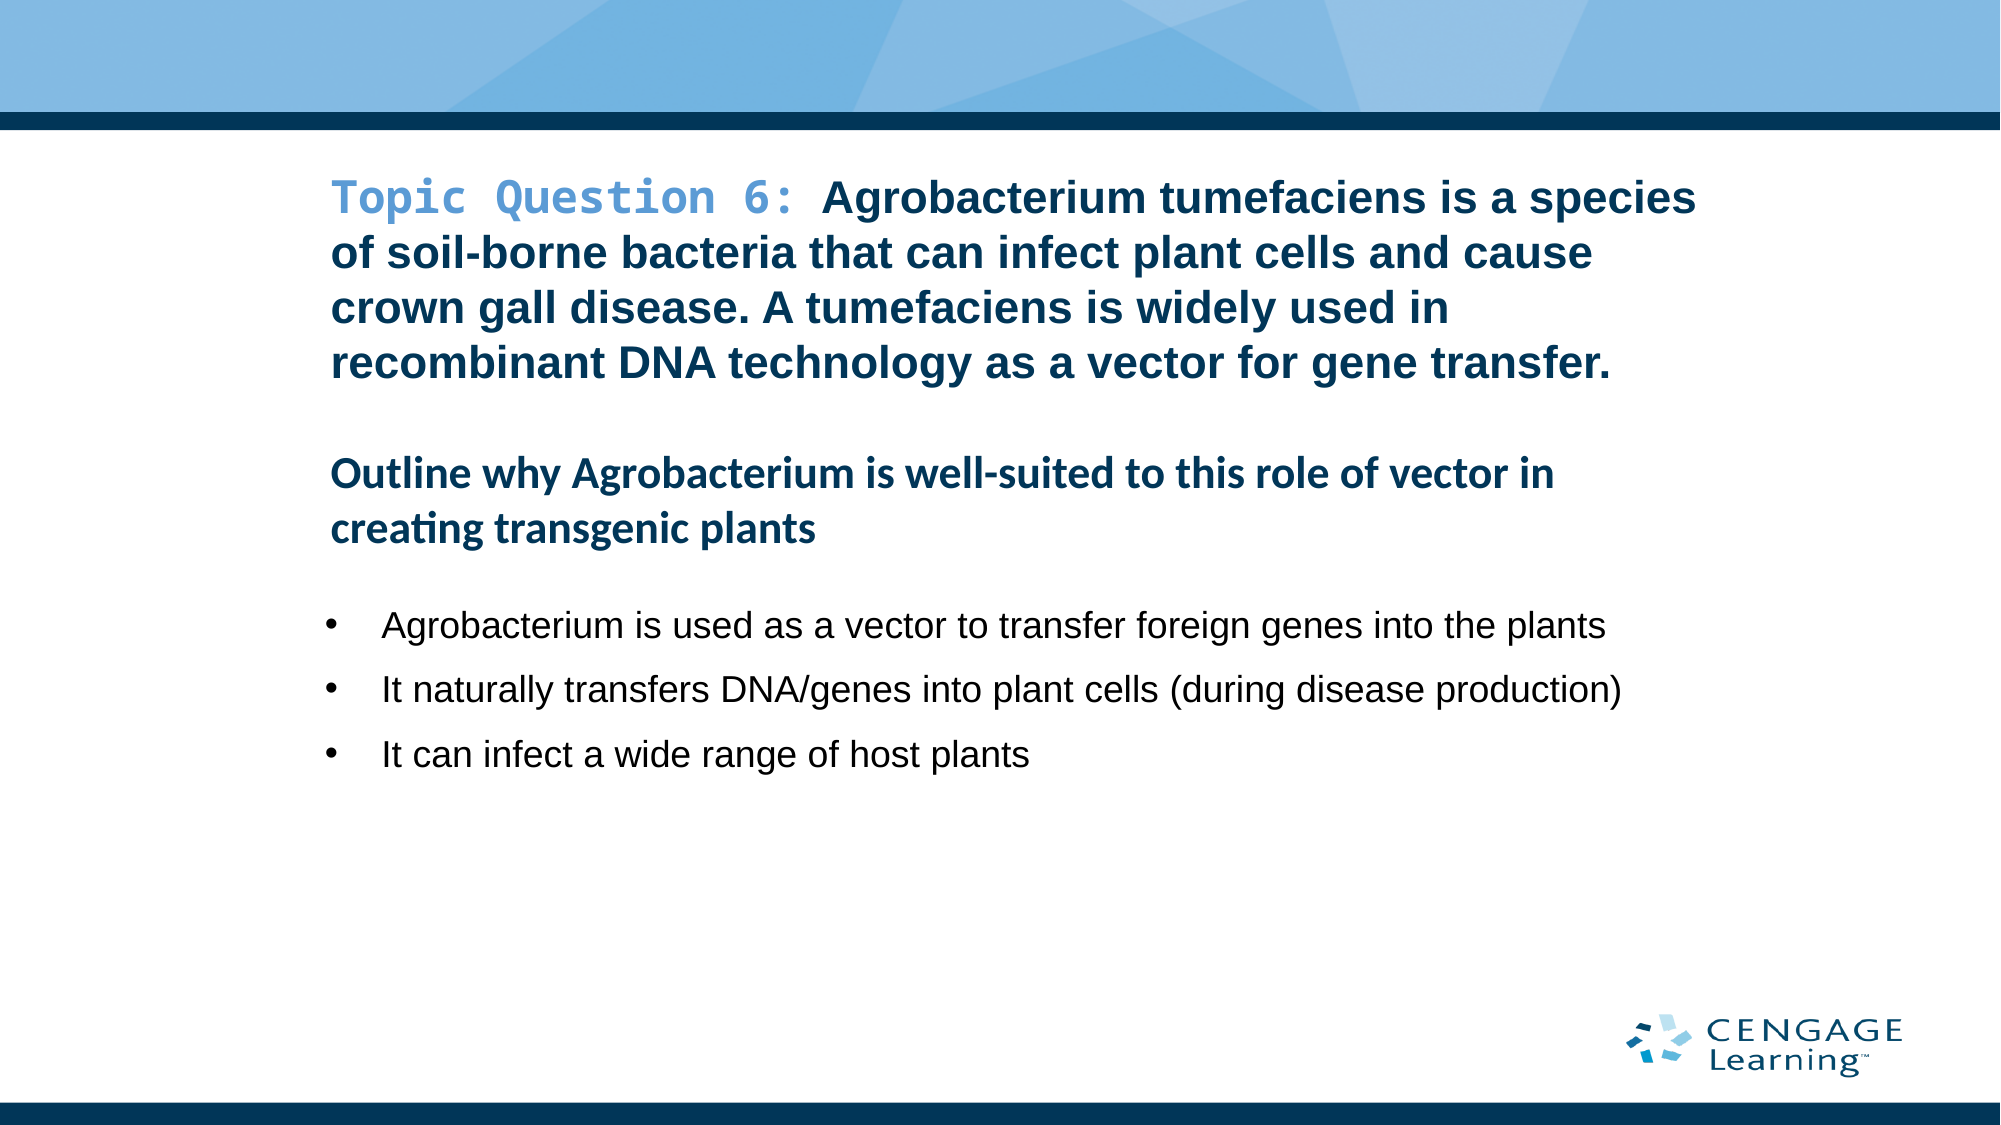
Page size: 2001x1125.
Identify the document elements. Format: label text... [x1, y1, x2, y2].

list Agrobacterium is used as a vector to transfer foreign genes into the plants It naturally transfers DNA/genes into plant cells (during disease production) It can infect a wide range of host plants [324, 600, 1675, 1125]
picture [0, 0, 2001, 113]
text_box Topic Question 6: Agrobacterium tumefaciens is a species of soil-borne bacteria that can infect plant cells and cause crown gall disease. A tumefaciens is widely used in recombinant DNA technology as a vector for gene transfer. Outline why Agrobacterium is well-suited to this role of vector in creating transgenic plants [330, 331, 1719, 444]
picture [1675, 990, 1933, 1101]
